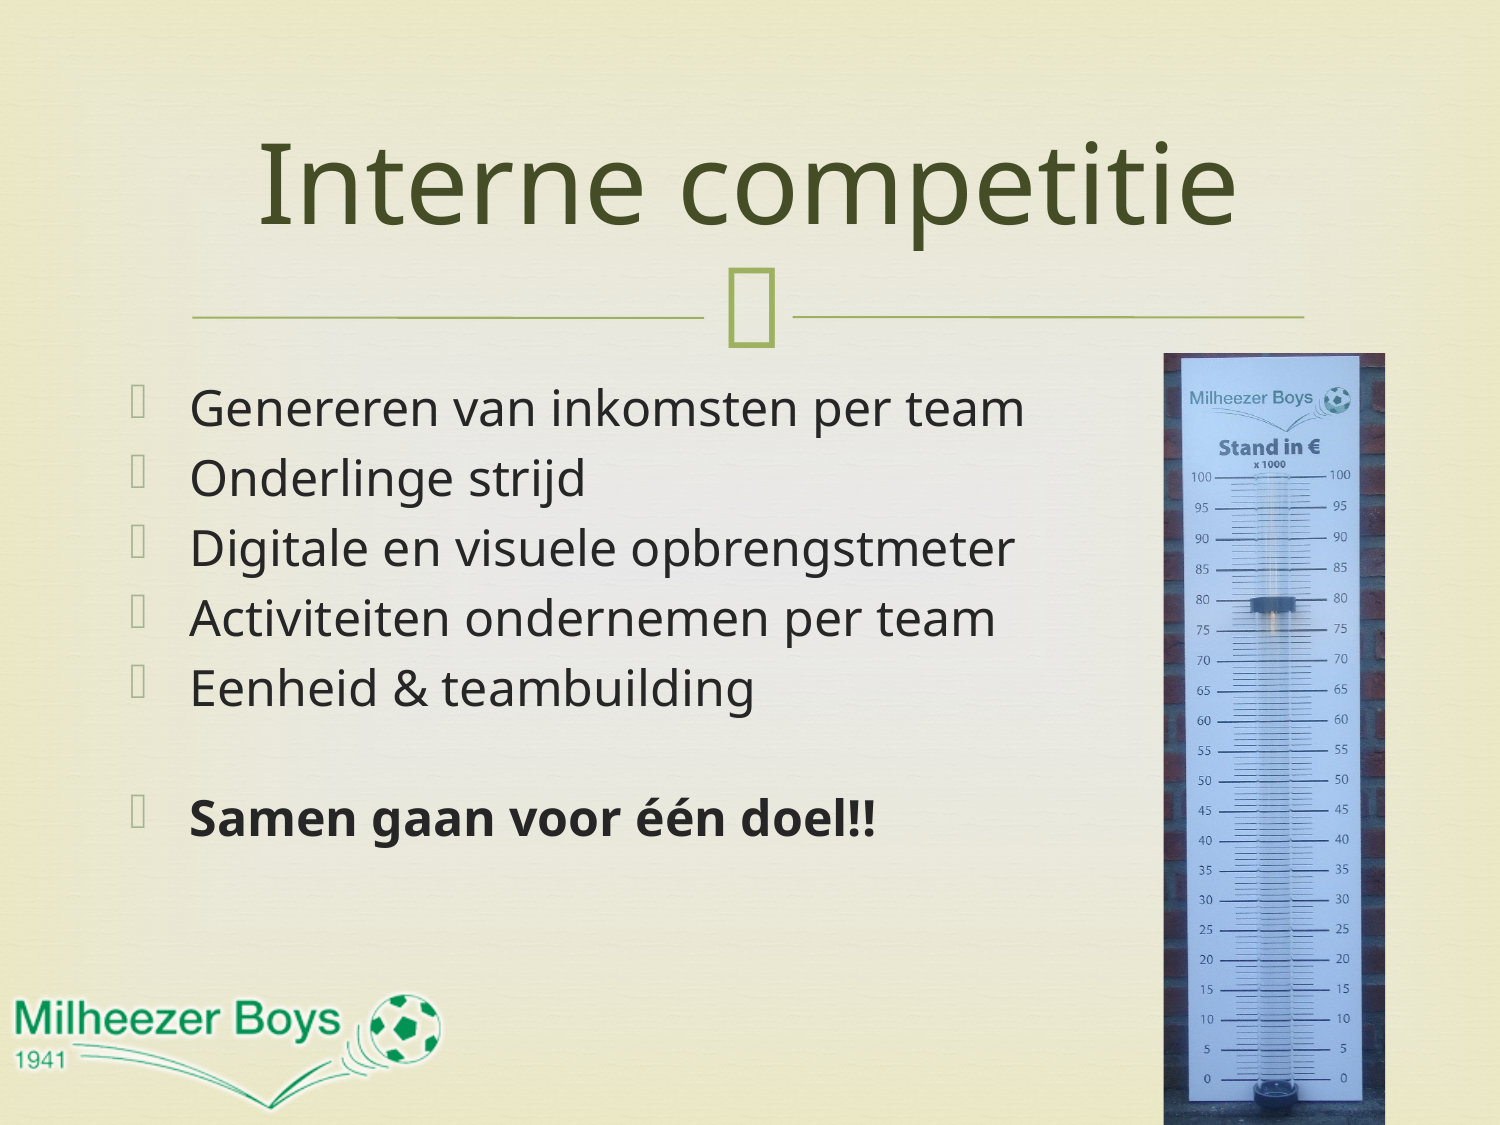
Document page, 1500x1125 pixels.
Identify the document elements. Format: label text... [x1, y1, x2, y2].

list Genereren van inkomsten per team Onderlinge strijd Digitale en visuele opbrengstmeter Activiteiten ondernemen per team Eenheid & teambuilding Samen gaan voor één doel!! [114, 368, 1157, 1005]
picture [0, 987, 456, 1125]
picture [1163, 352, 1386, 1125]
title Interne competitie [112, 93, 1386, 267]
